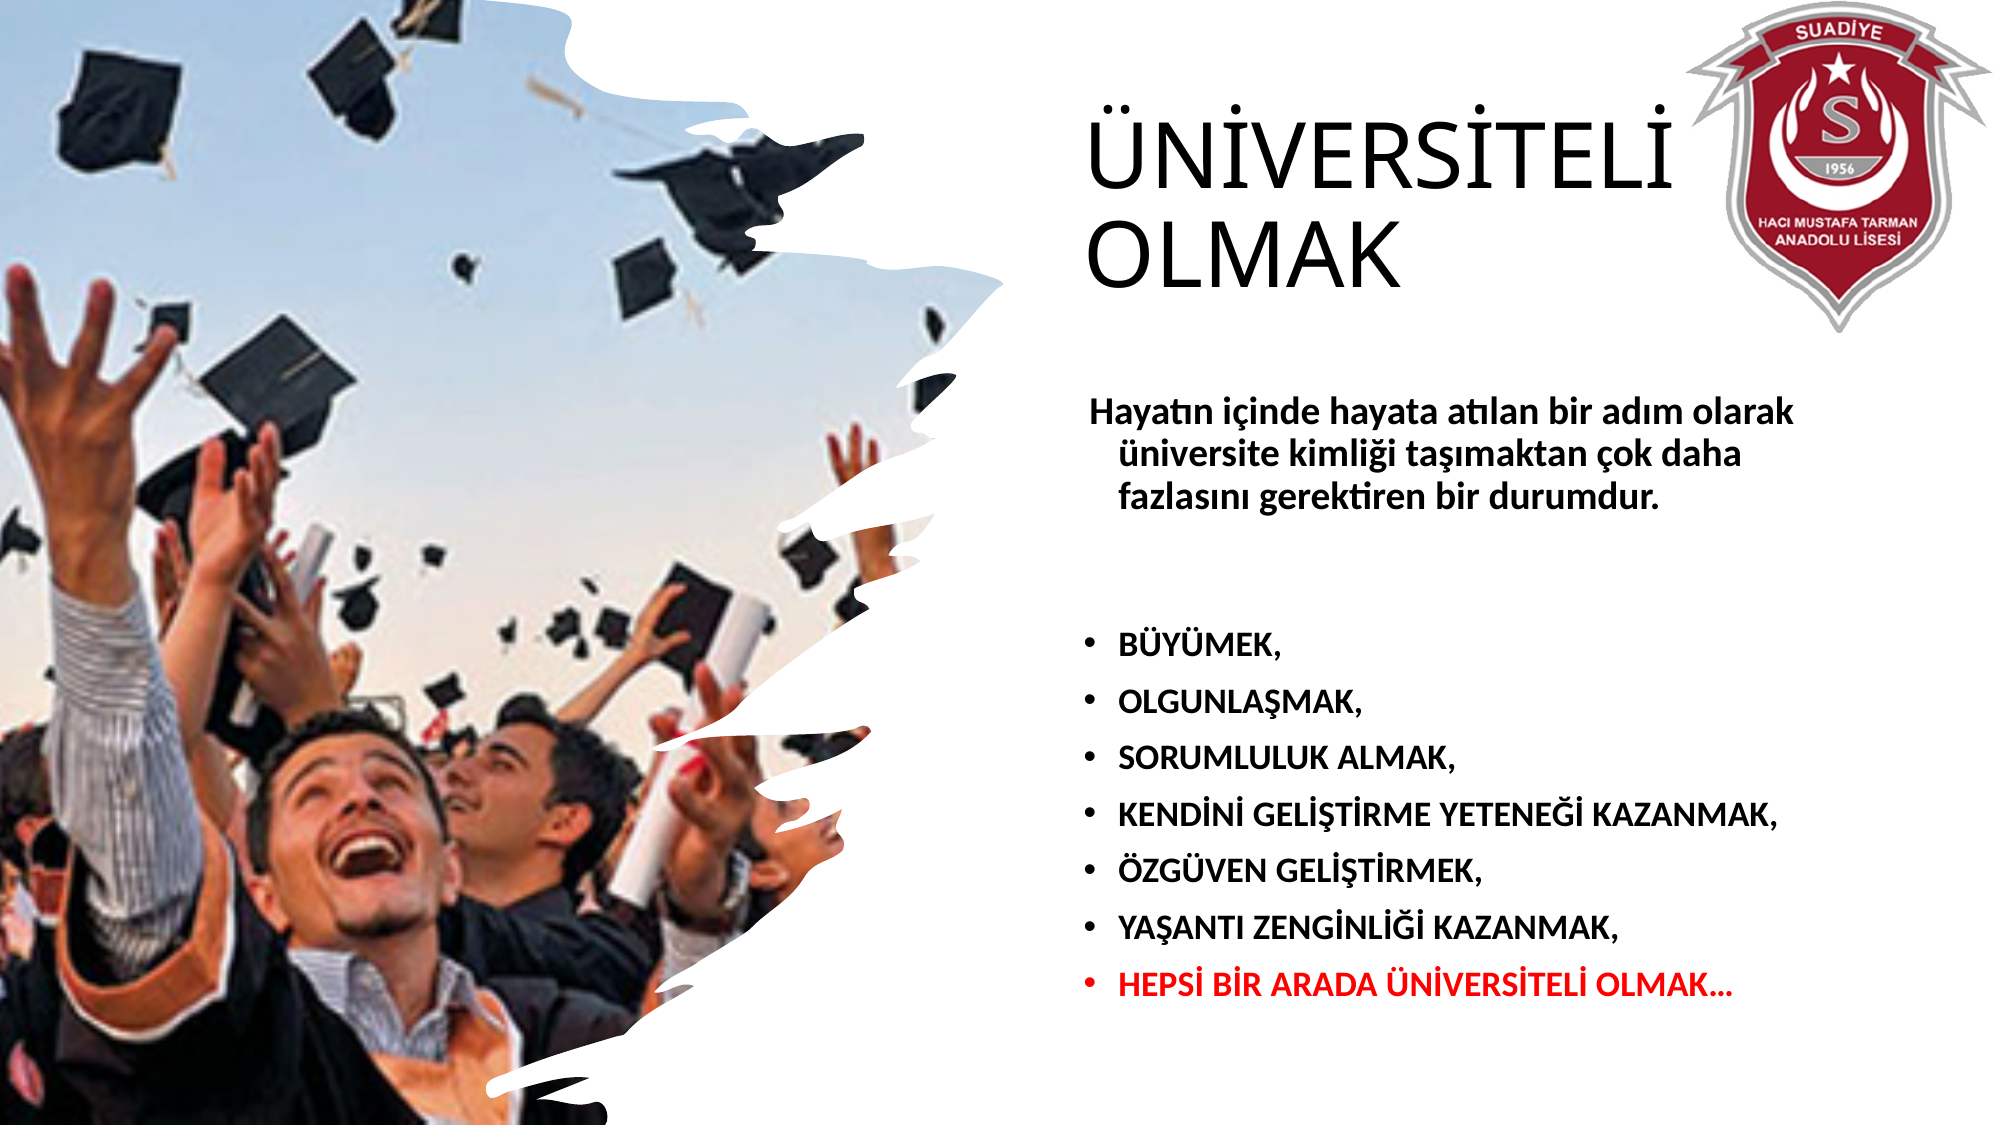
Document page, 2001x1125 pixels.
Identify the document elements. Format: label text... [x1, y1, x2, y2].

list Hayatın içinde hayata atılan bir adım olarak üniversite kimliği taşımaktan çok daha fazlasını gerektiren bir durumdur. BÜYÜMEK, OLGUNLAŞMAK, SORUMLULUK ALMAK, KENDİNİ GELİŞ­TİRME YETENEĞİ KAZANMAK, ÖZGÜVEN GELİŞTİRMEK, YAŞANTI ZENGİNLİĞİ KAZANMAK, HEPSİ BİR ARADA ÜNİVERSİTELİ OLMAK… [1068, 382, 1863, 1014]
text_box [1004, 0, 2000, 1125]
title ÜNİVERSİTELİ OLMAK [1068, 59, 1863, 357]
picture [0, 0, 1004, 1125]
picture [1681, 0, 1999, 333]
